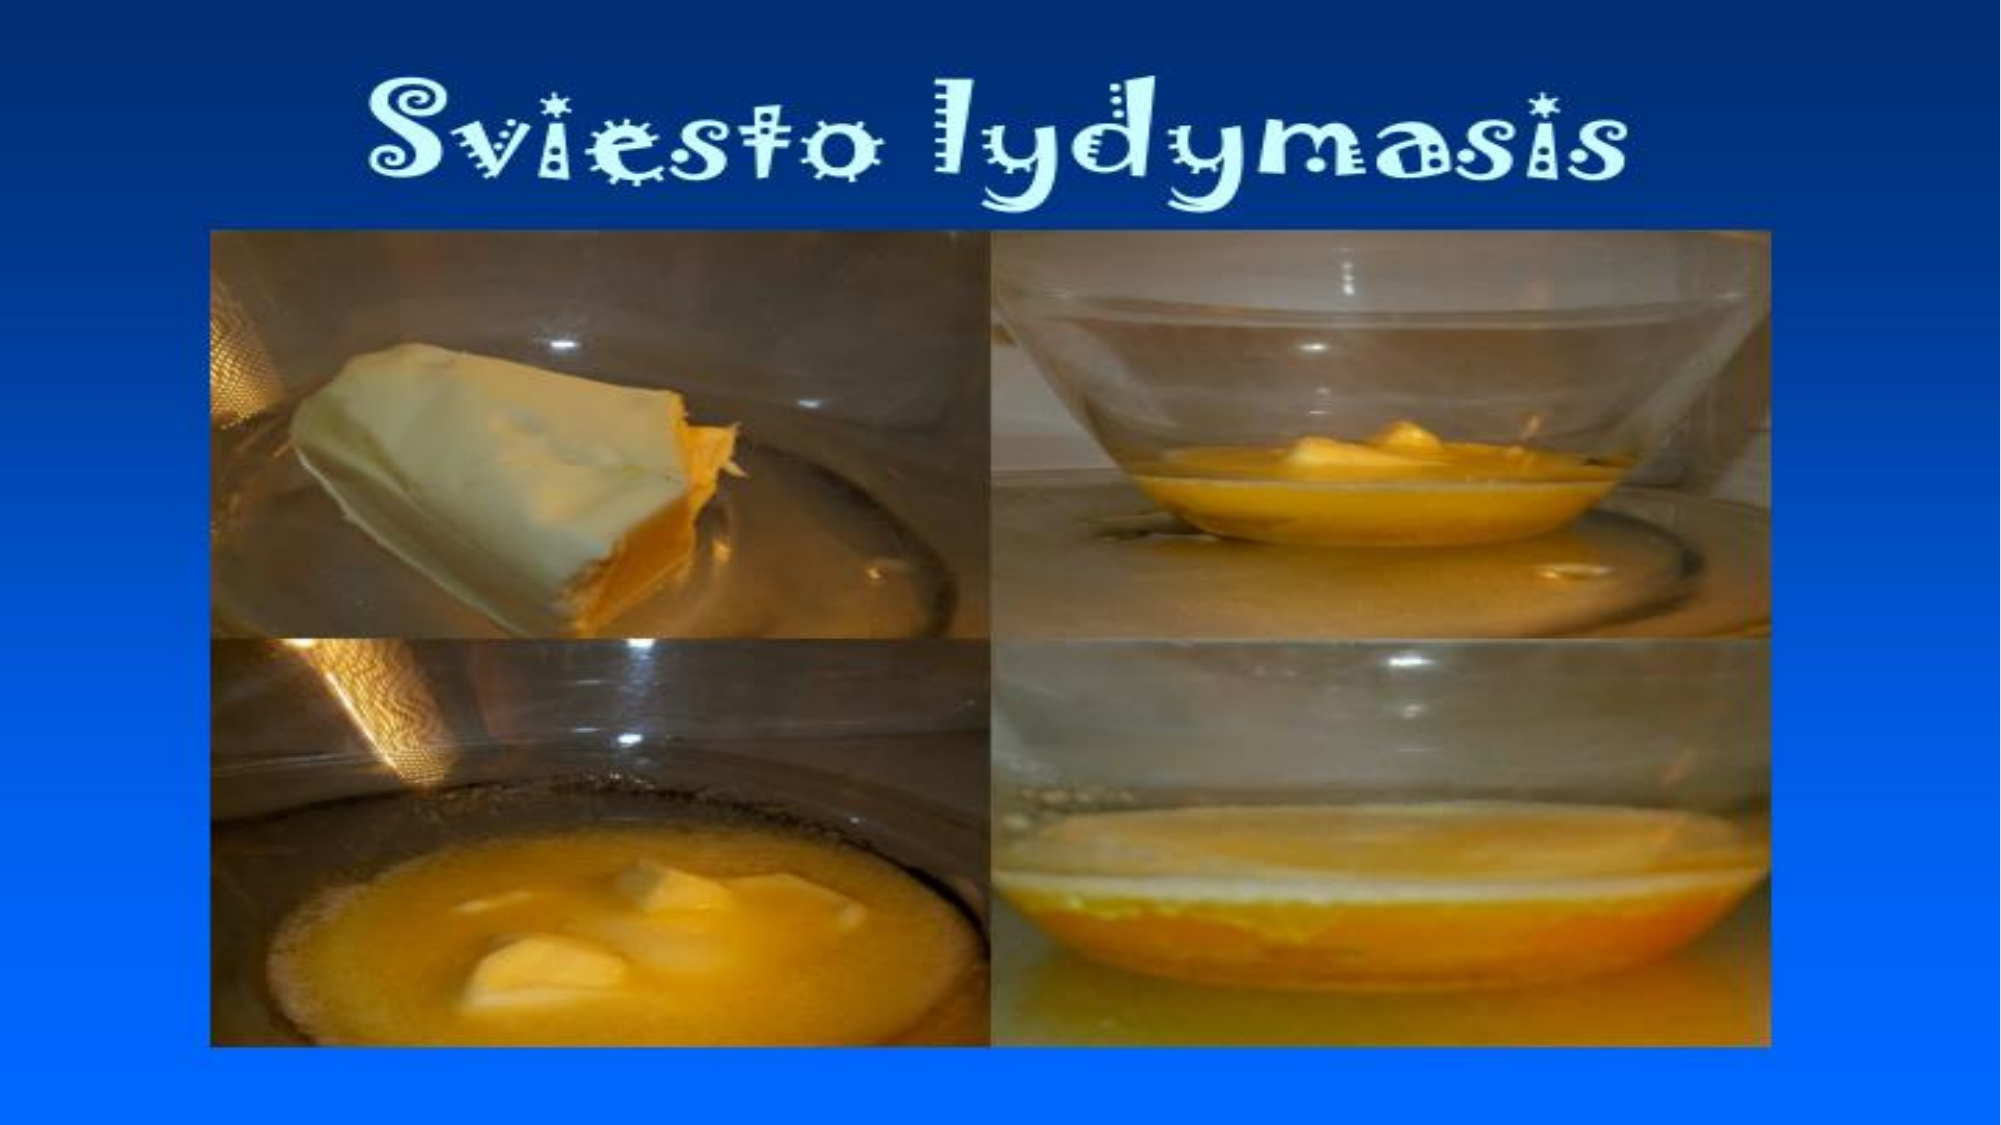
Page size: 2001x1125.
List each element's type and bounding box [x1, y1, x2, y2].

list [0, 0, 2000, 1125]
